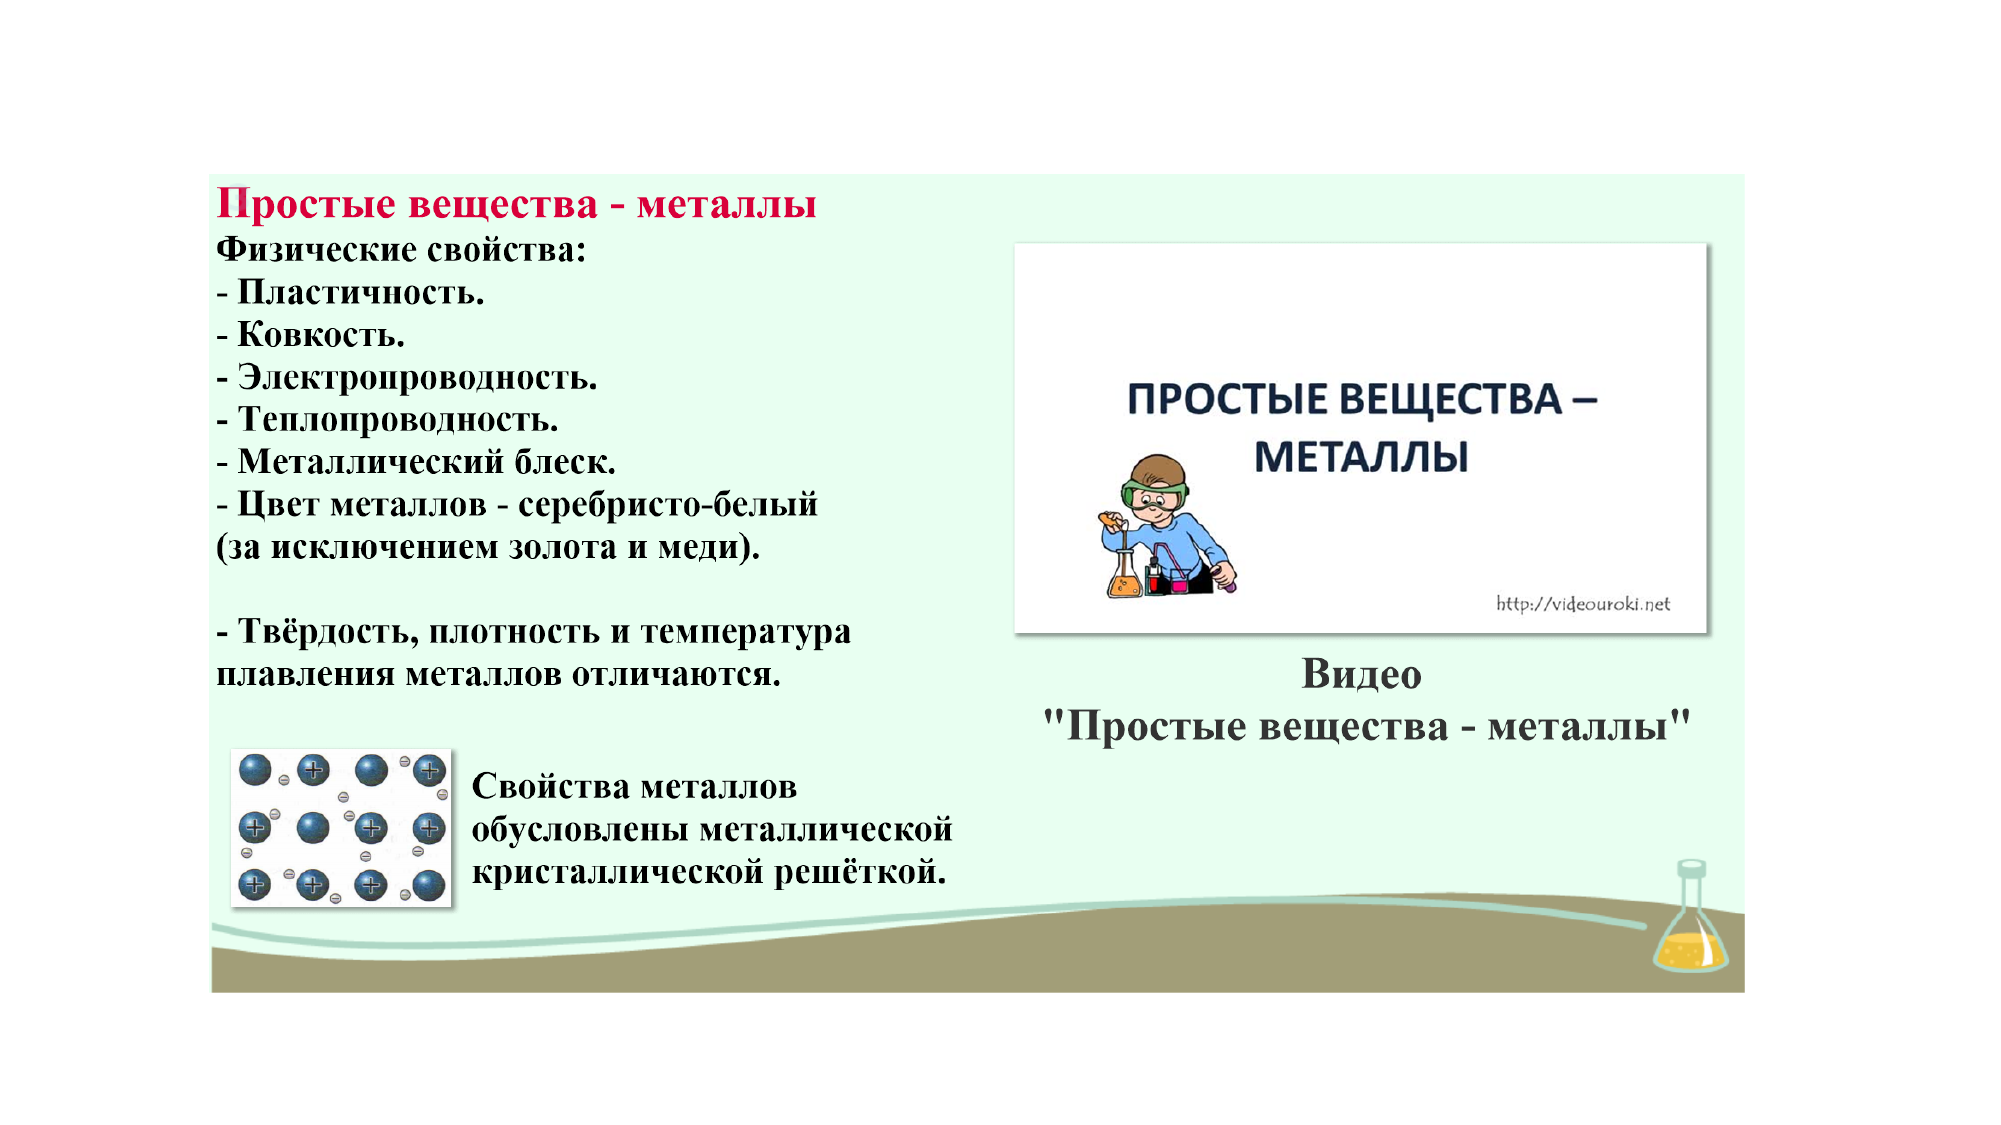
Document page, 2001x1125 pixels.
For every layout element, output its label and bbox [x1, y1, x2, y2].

list [176, 18, 1777, 1125]
